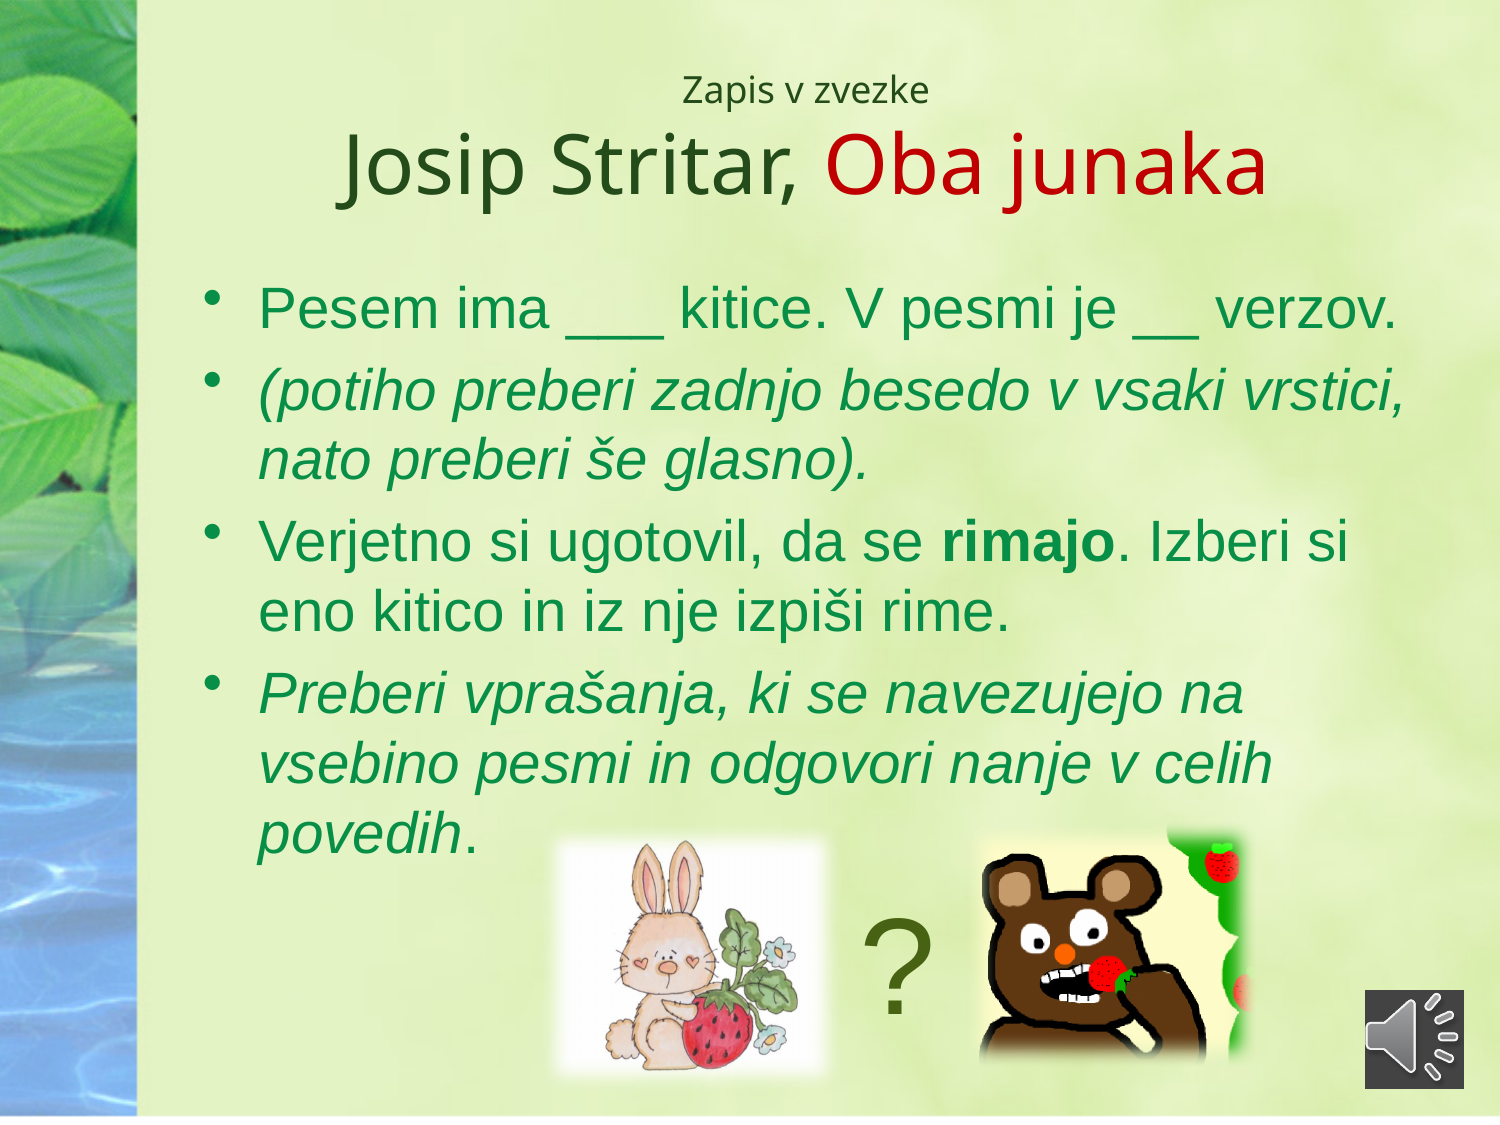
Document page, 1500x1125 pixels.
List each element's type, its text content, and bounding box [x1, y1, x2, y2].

list Pesem ima ___ kitice. V pesmi je __ verzov. (potiho preberi zadnjo besedo v vsaki vrstici, nato preberi še glasno). Verjetno si ugotovil, da se rimajo. Izberi si eno kitico in iz nje izpiši rime. Preberi vprašanja, ki se navezujejo na vsebino pesmi in odgovori nanje v celih povedih. [187, 262, 1425, 1005]
picture [0, 0, 1500, 1125]
title Zapis v zvezke Josip Stritar, Oba junaka [187, 45, 1425, 233]
text_box ? [849, 869, 951, 1050]
